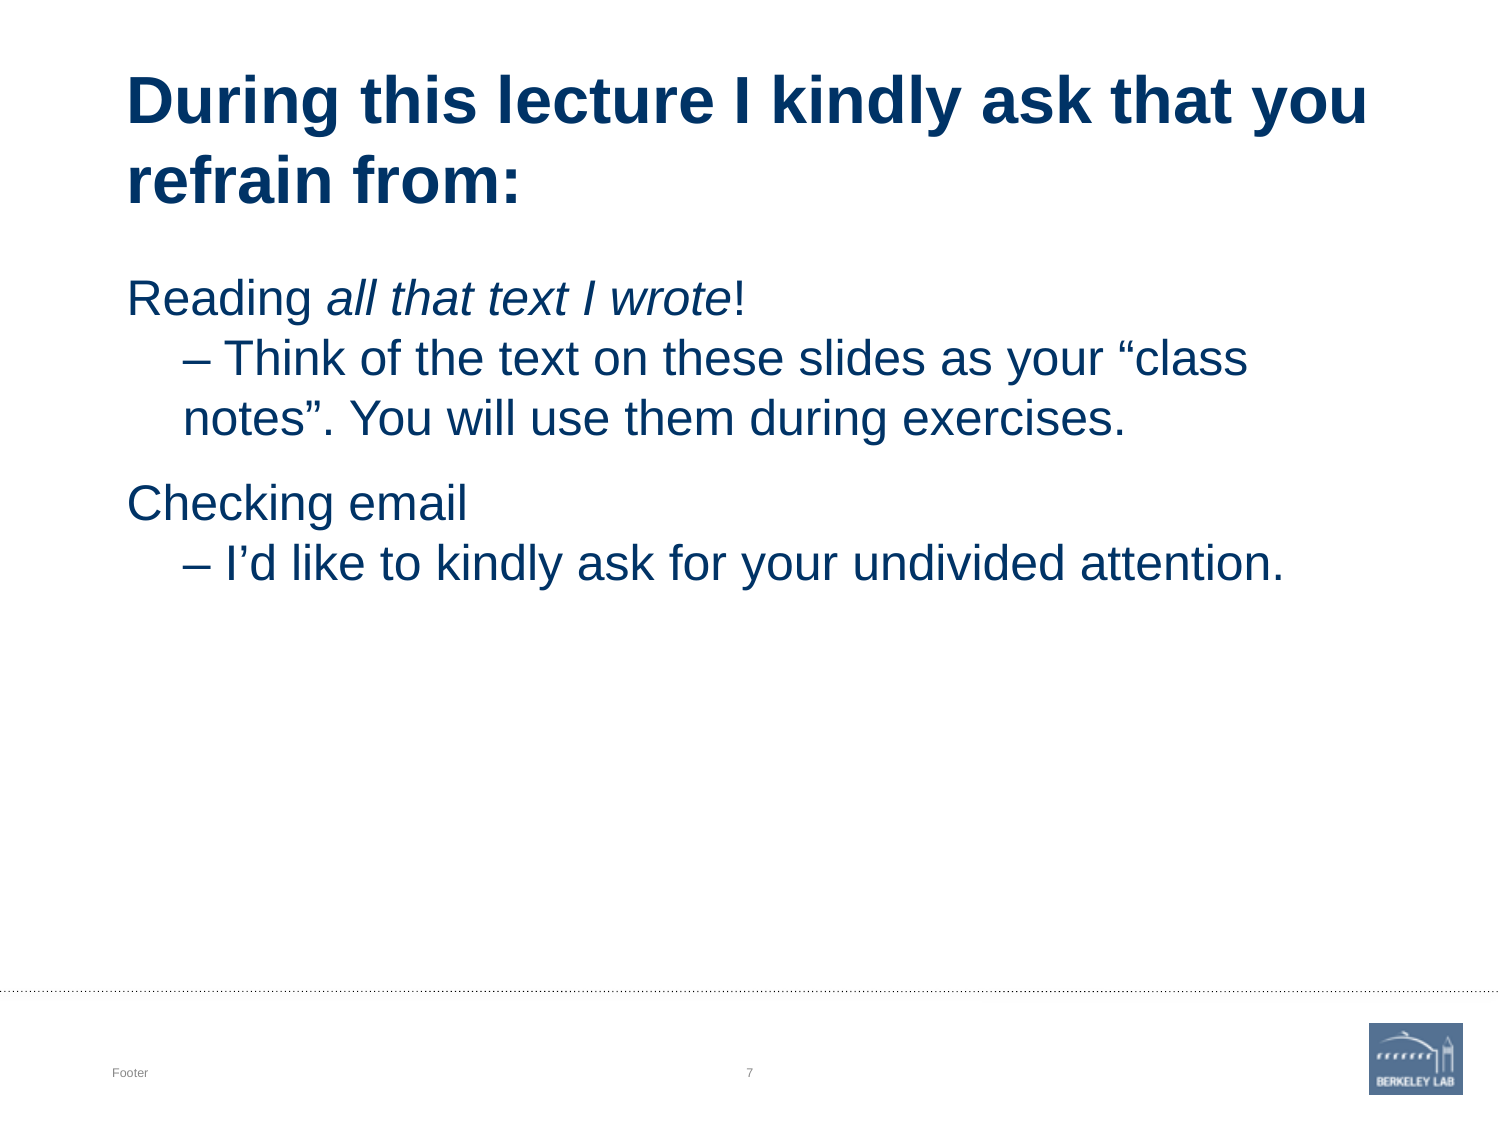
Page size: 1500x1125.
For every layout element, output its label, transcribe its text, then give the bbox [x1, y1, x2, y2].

slide_number 7 [575, 1042, 925, 1103]
title During this lecture I kindly ask that you refrain from: [111, 42, 1389, 231]
footer Footer [97, 1042, 573, 1103]
list Reading all that text I wrote! – Think of the text on these slides as your “class notes”. You will use them during exercises. Checking email – I’d like to kindly ask for your undivided attention. [111, 258, 1389, 975]
picture [1369, 1023, 1463, 1095]
